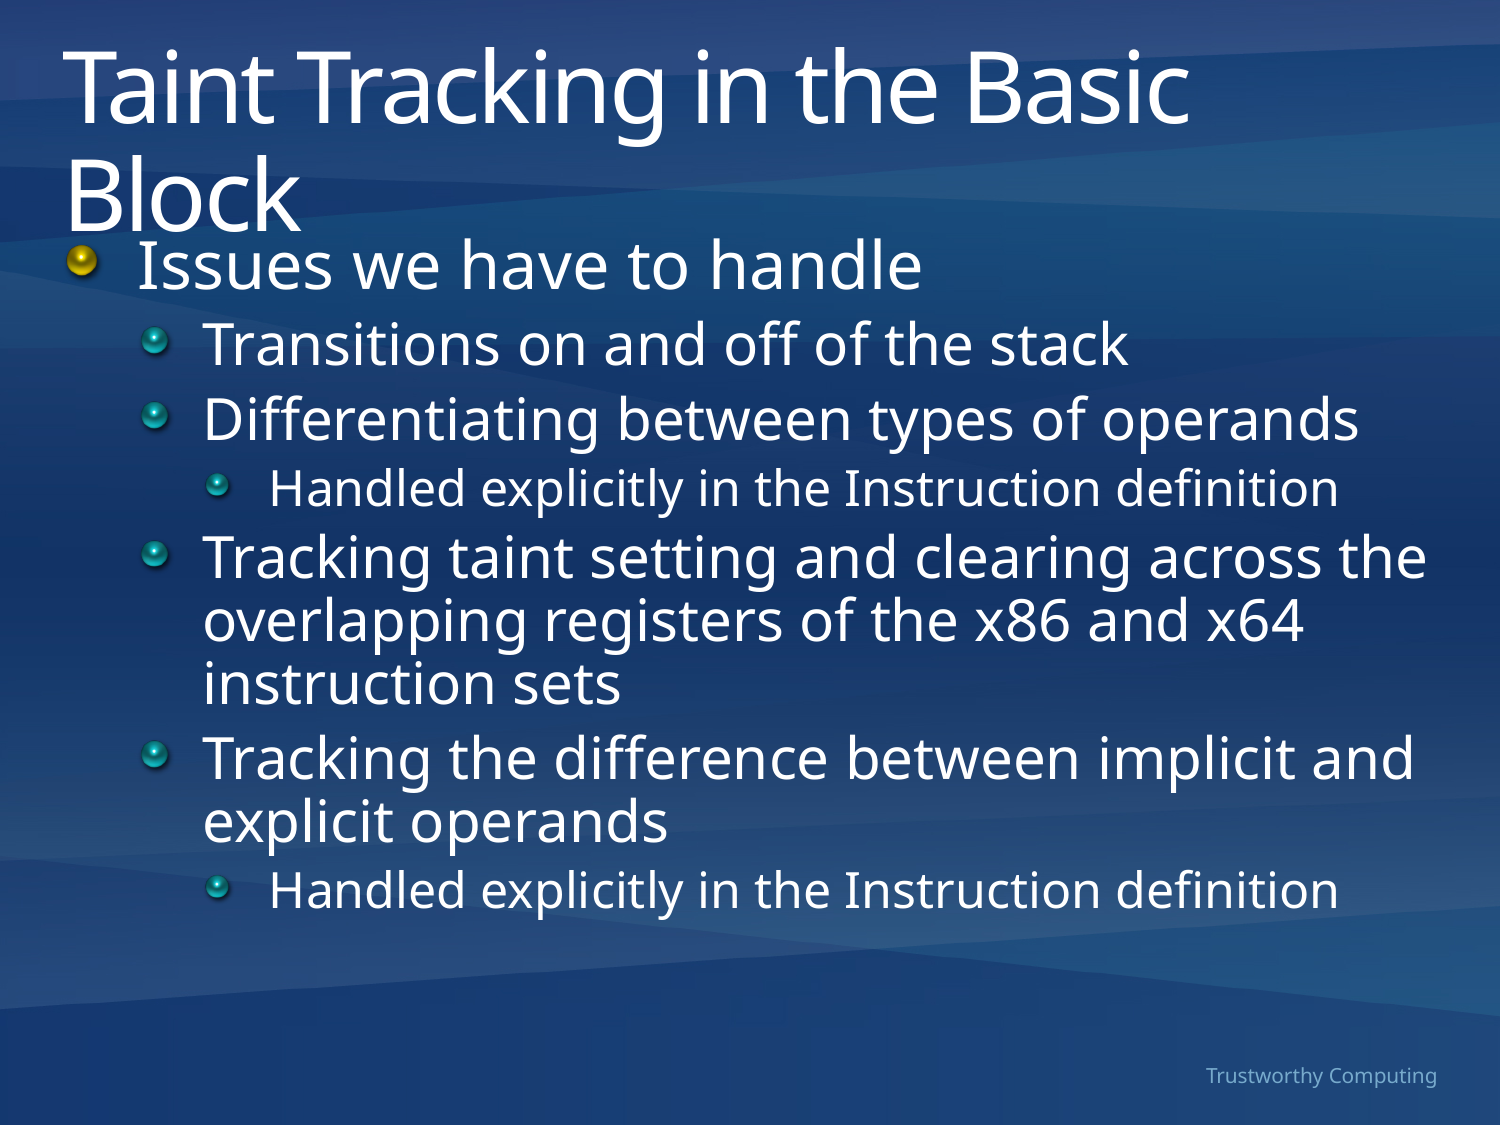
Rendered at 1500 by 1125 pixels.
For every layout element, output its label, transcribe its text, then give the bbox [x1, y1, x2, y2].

title Taint Tracking in the Basic Block [62, 37, 1438, 147]
picture [0, 0, 1500, 1125]
list Issues we have to handle Transitions on and off of the stack Differentiating between types of operands Handled explicitly in the Instruction definition Tracking taint setting and clearing across the overlapping registers of the x86 and x64 instruction sets Tracking the difference between implicit and explicit operands Handled explicitly in the Instruction definition [62, 231, 1438, 951]
